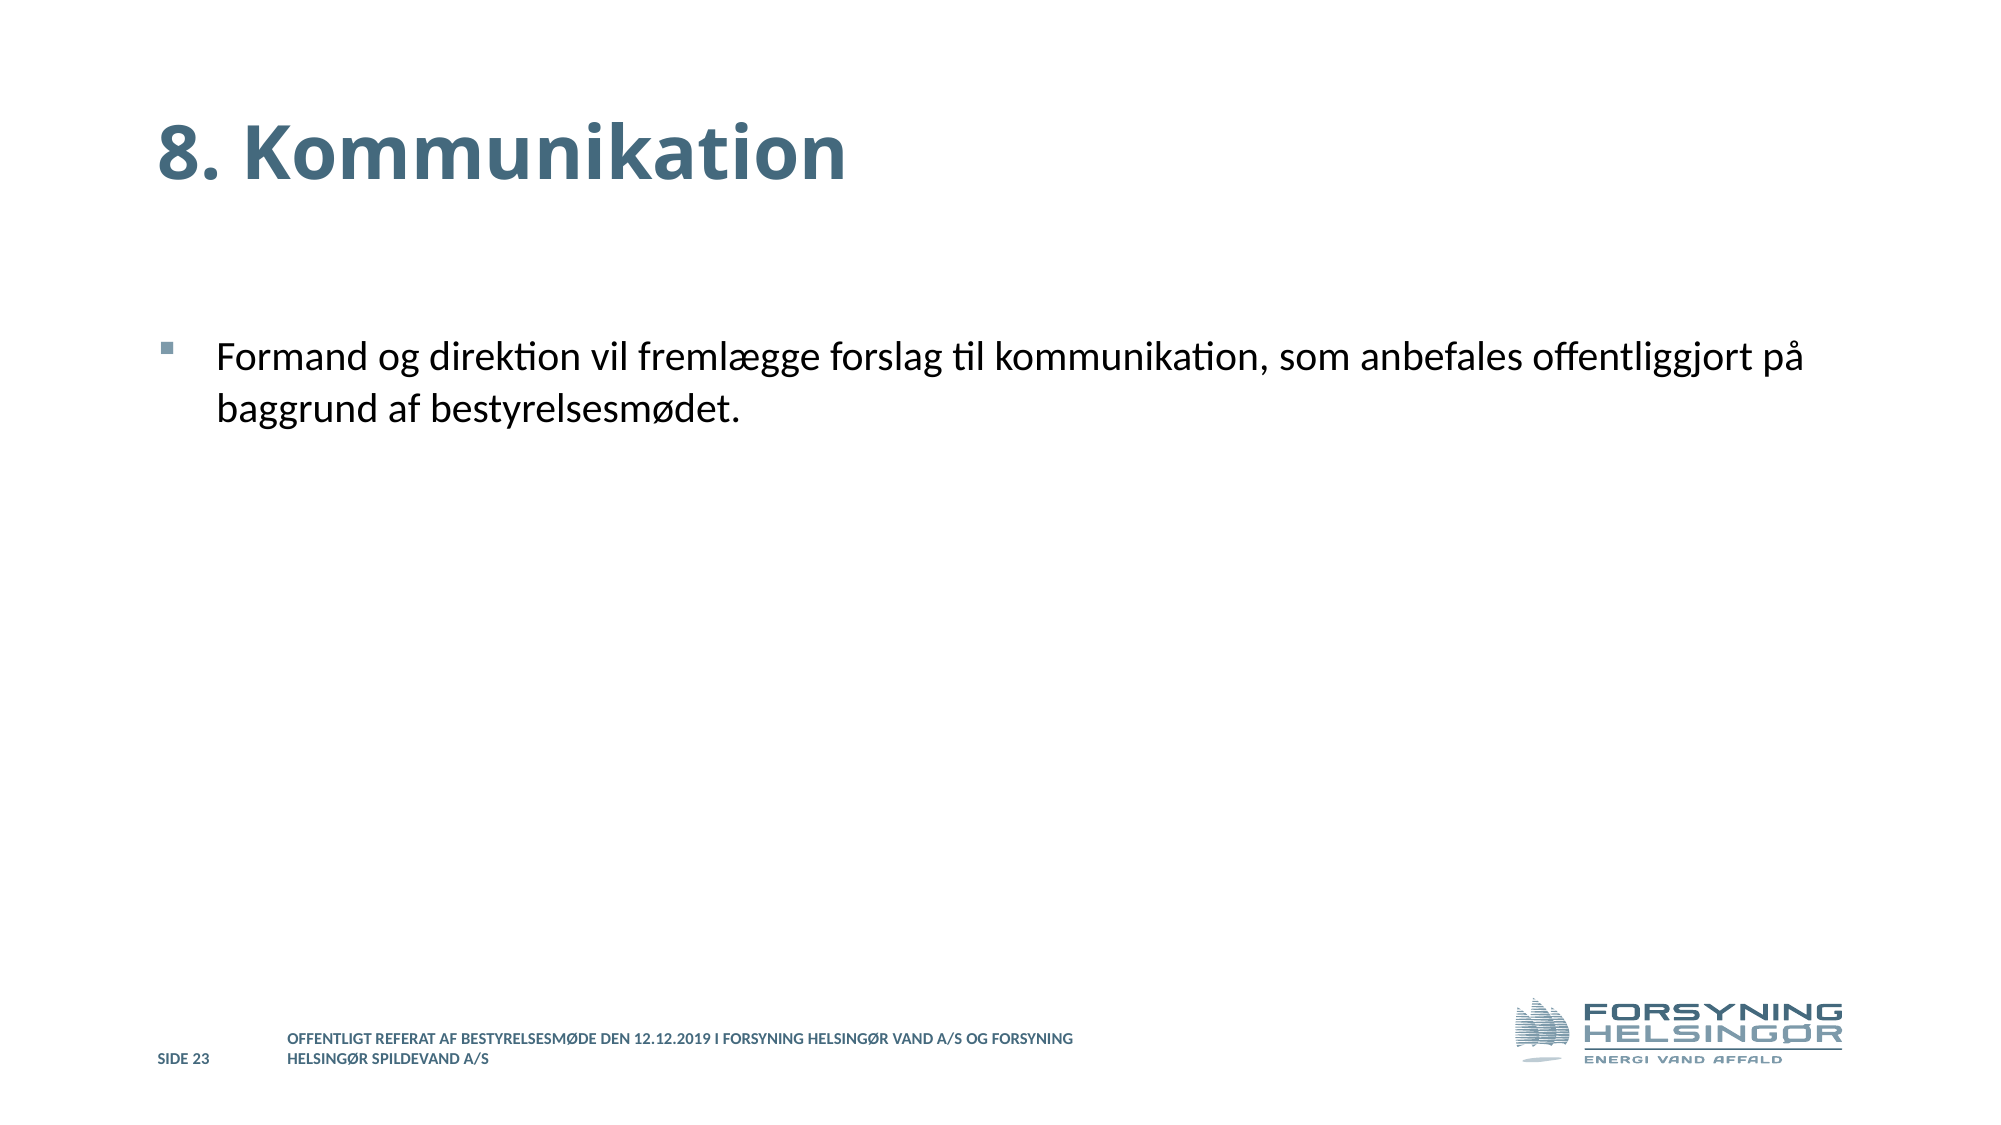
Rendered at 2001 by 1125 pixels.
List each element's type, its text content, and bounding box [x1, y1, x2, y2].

slide_number Side 23 [157, 1039, 260, 1068]
footer Offentligt referat af bestyrelsesmøde den 12.12.2019 i Forsyning Helsingør Vand A/S og Forsyning Helsingør Spildevand A/S [287, 1039, 1154, 1068]
title 8. Kommunikation [157, 30, 1843, 268]
list Formand og direktion vil fremlægge forslag til kommunikation, som anbefales offentliggjort på baggrund af bestyrelsesmødet. [157, 327, 1843, 953]
